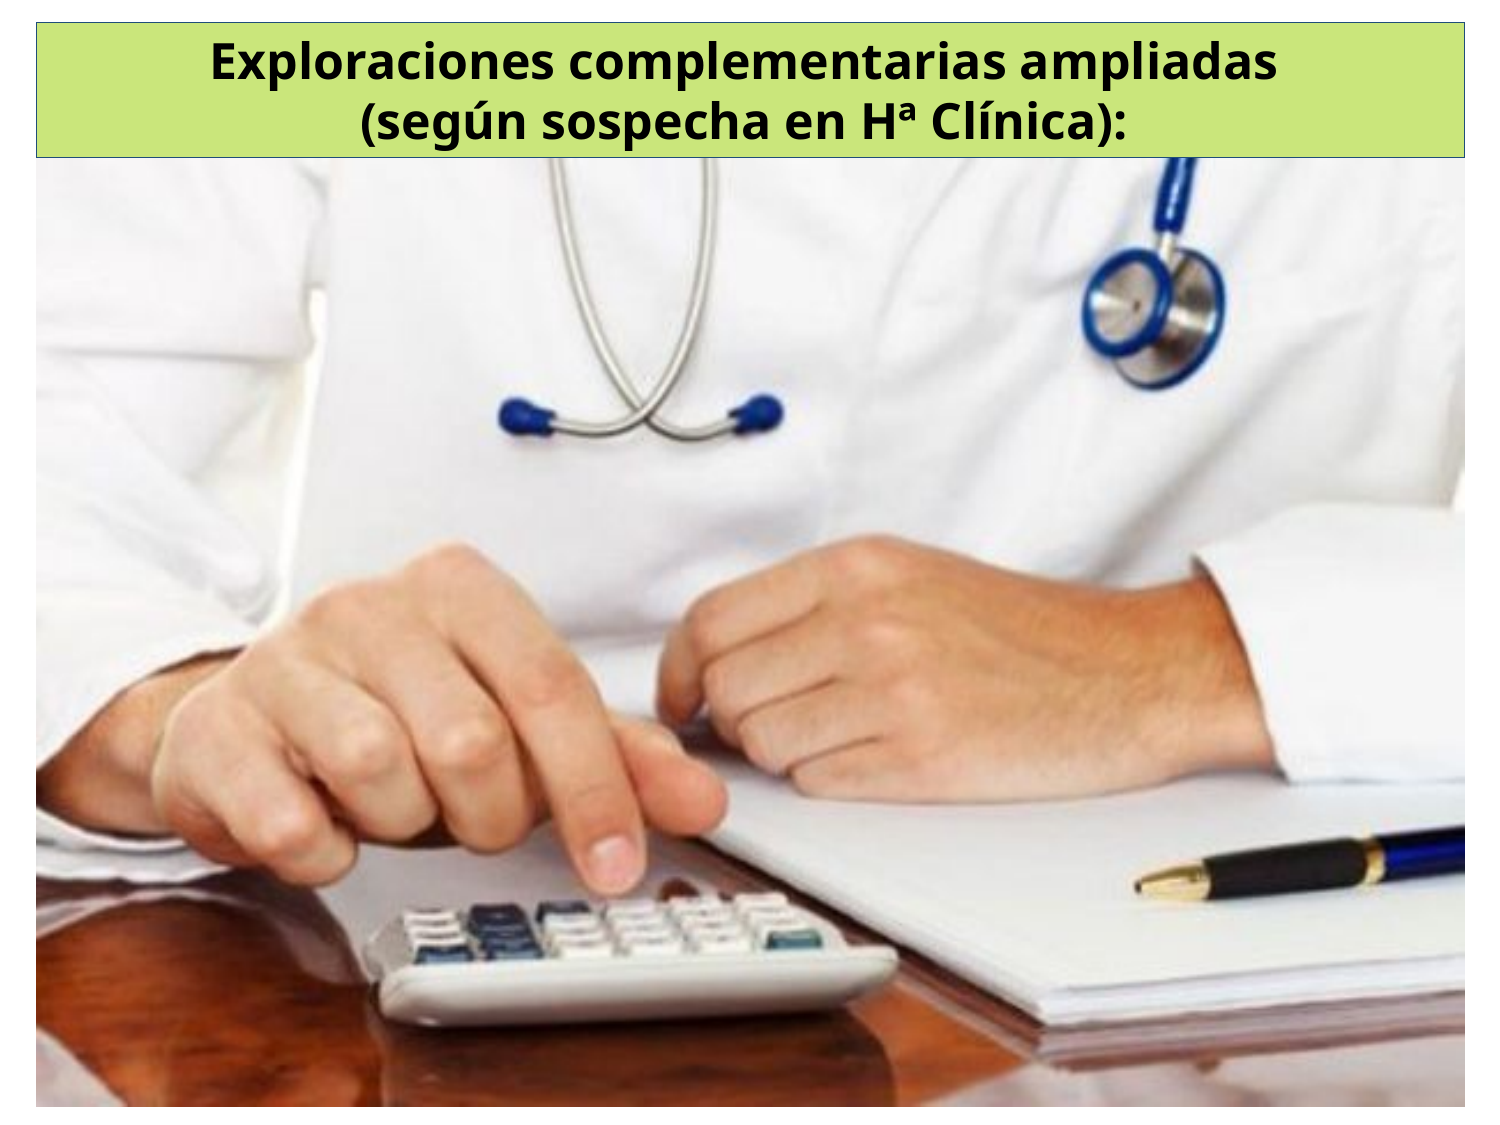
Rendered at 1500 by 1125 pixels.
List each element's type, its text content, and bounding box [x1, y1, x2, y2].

picture [36, 158, 1466, 1107]
text_box Exploraciones complementarias ampliadas (según sospecha en Hª Clínica): [36, 22, 1465, 157]
